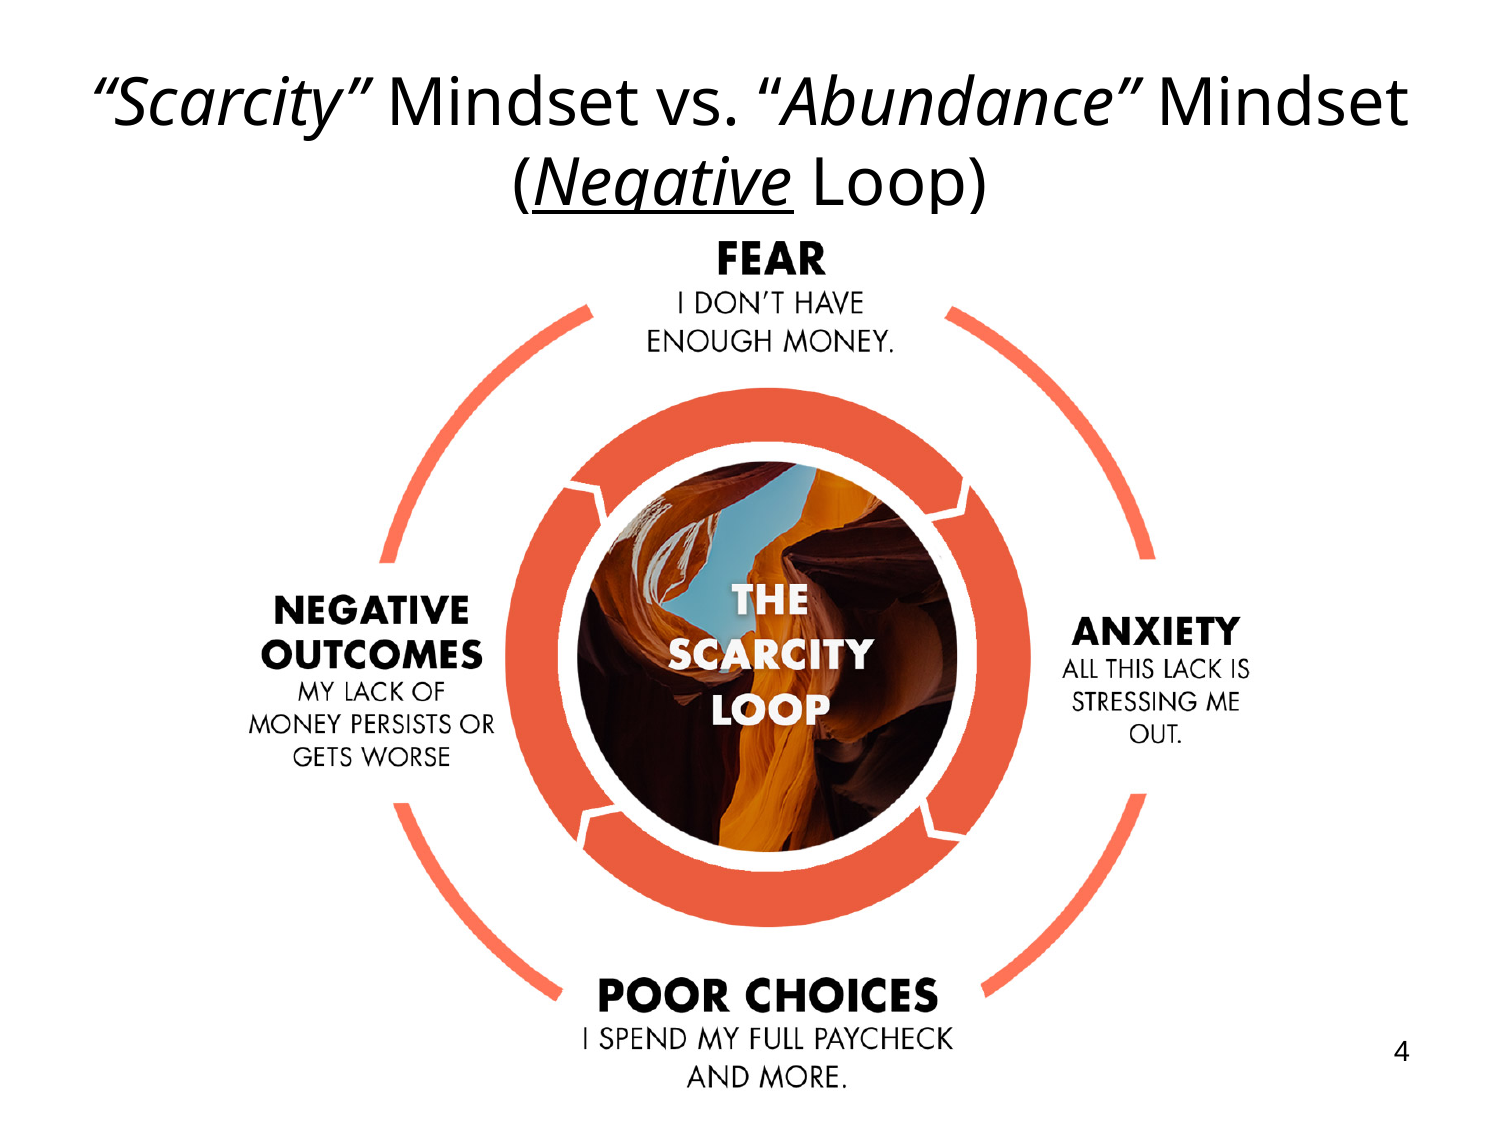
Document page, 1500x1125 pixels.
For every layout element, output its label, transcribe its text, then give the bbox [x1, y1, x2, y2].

title “Scarcity” Mindset vs. “Abundance” Mindset (Negative Loop) [75, 45, 1425, 233]
slide_number 4 [1265, 1024, 1425, 1103]
picture [238, 213, 1262, 1103]
